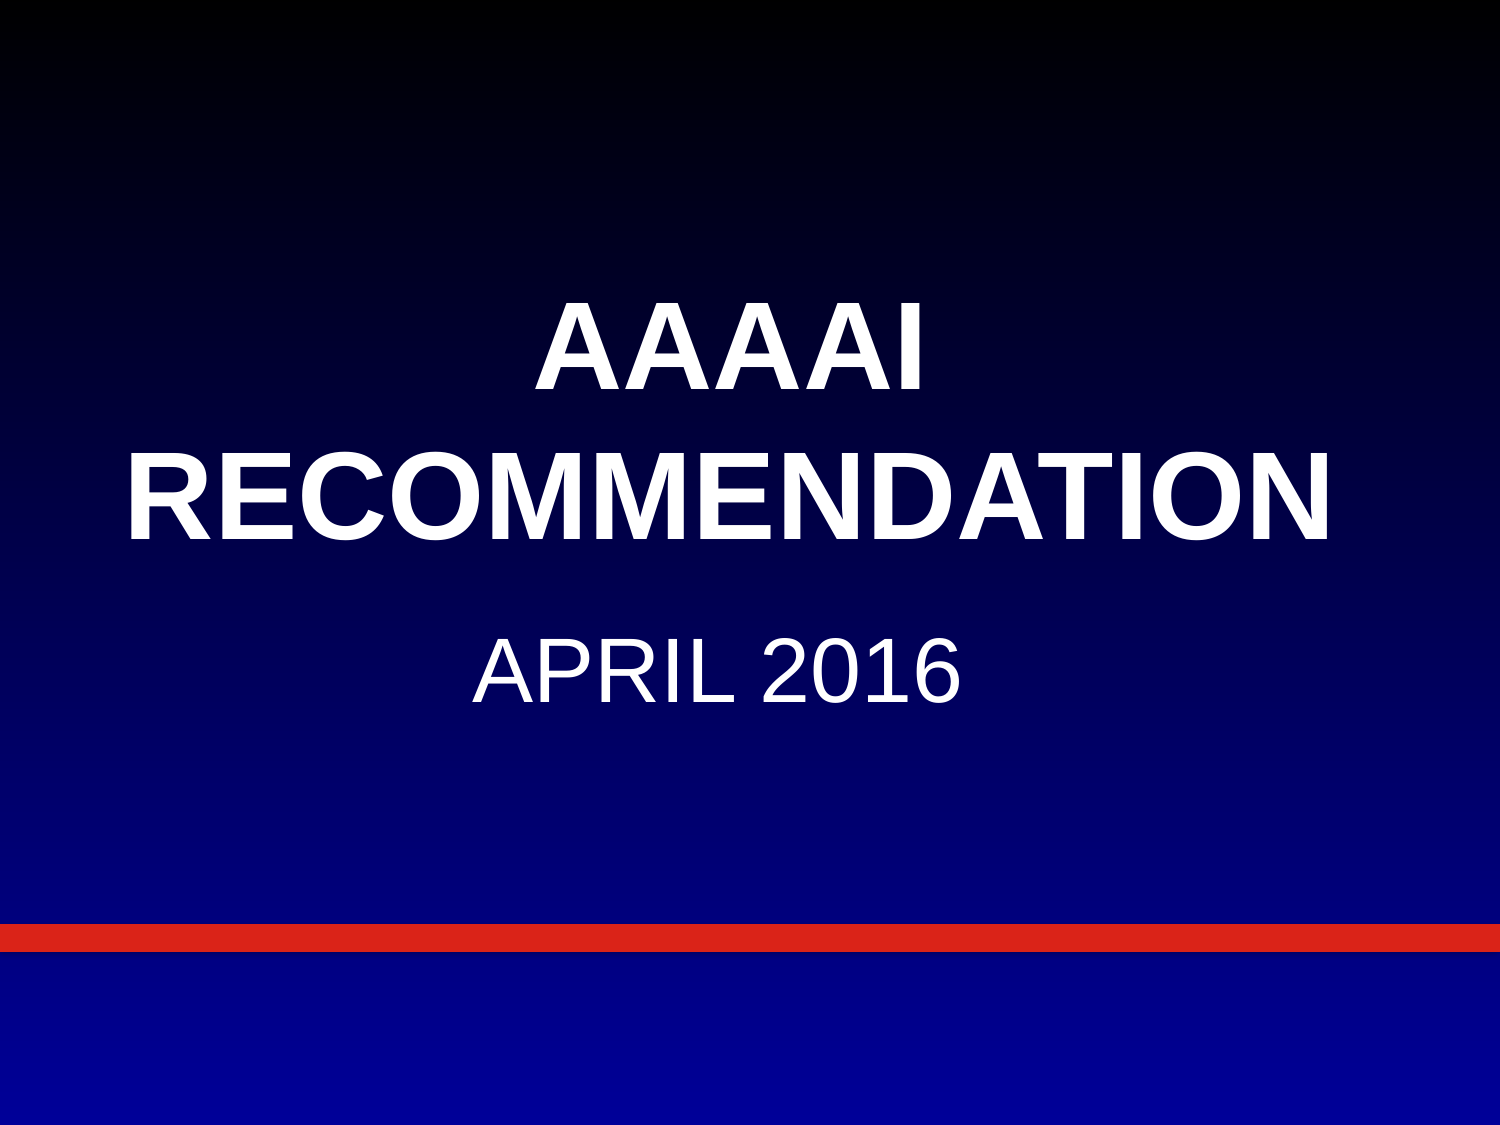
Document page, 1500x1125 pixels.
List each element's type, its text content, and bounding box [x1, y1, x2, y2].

subtitle APRIL 2016 [91, 611, 1142, 899]
title AAAAI RECOMMENDATION [92, 323, 1368, 565]
